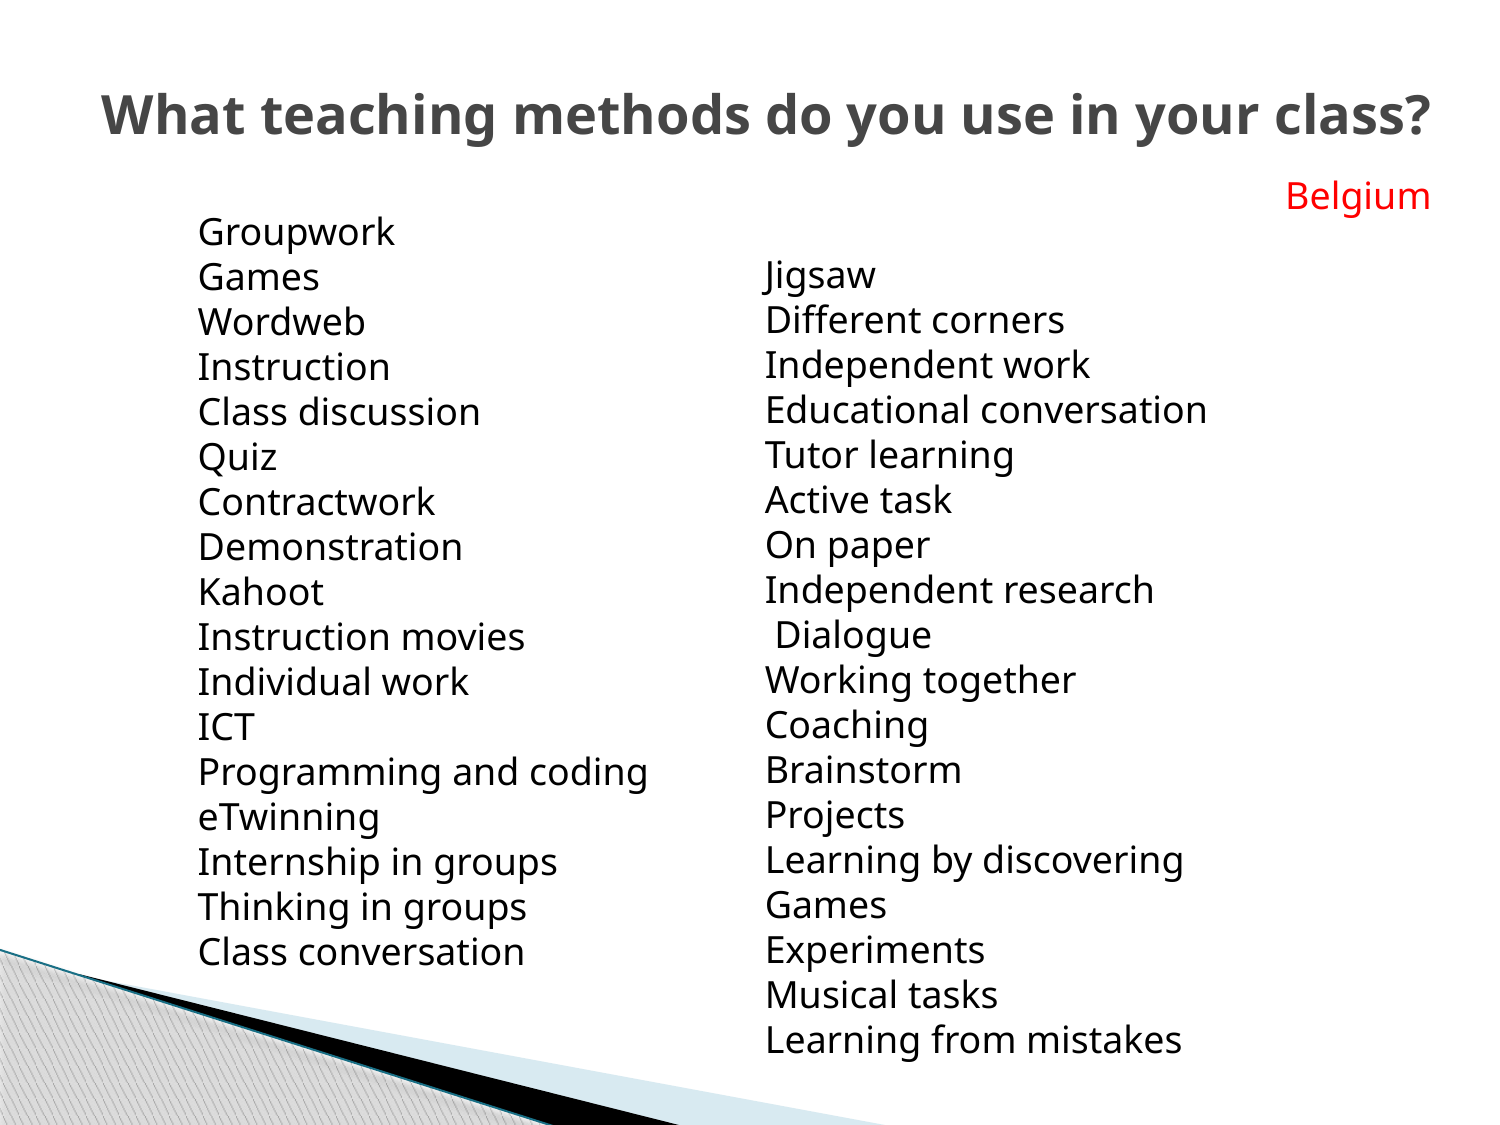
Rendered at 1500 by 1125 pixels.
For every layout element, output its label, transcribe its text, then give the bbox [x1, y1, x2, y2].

text_box Jigsaw Different corners Independent work Educational conversation Tutor learning Active task On paper Independent research Dialogue Working together Coaching Brainstorm Projects Learning by discovering Games Experiments Musical tasks Learning from mistakes [749, 243, 1500, 1069]
text_box Belgium [1270, 164, 1447, 225]
text_box Groupwork Games Wordweb Instruction Class discussion Quiz Contractwork Demonstration Kahoot Instruction movies Individual work ICT Programming and coding eTwinning Internship in groups Thinking in groups Class conversation [182, 200, 933, 980]
title What teaching methods do you use in your class? [86, 19, 1459, 207]
